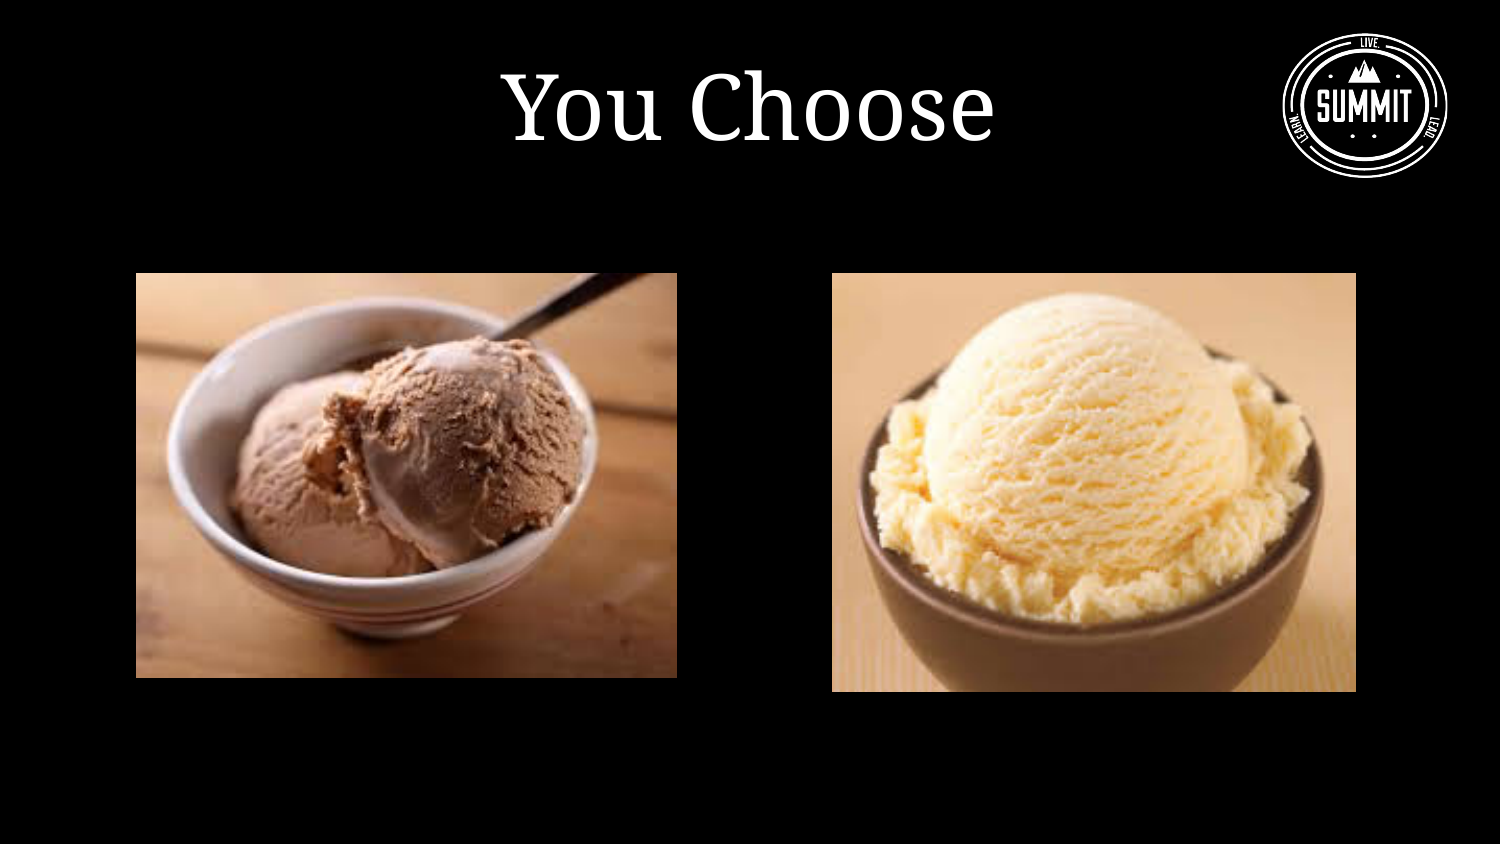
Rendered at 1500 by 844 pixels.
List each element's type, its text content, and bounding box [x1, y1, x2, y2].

picture [1282, 33, 1448, 179]
picture [136, 272, 677, 678]
title You Choose [75, 33, 1281, 175]
picture [831, 272, 1356, 693]
